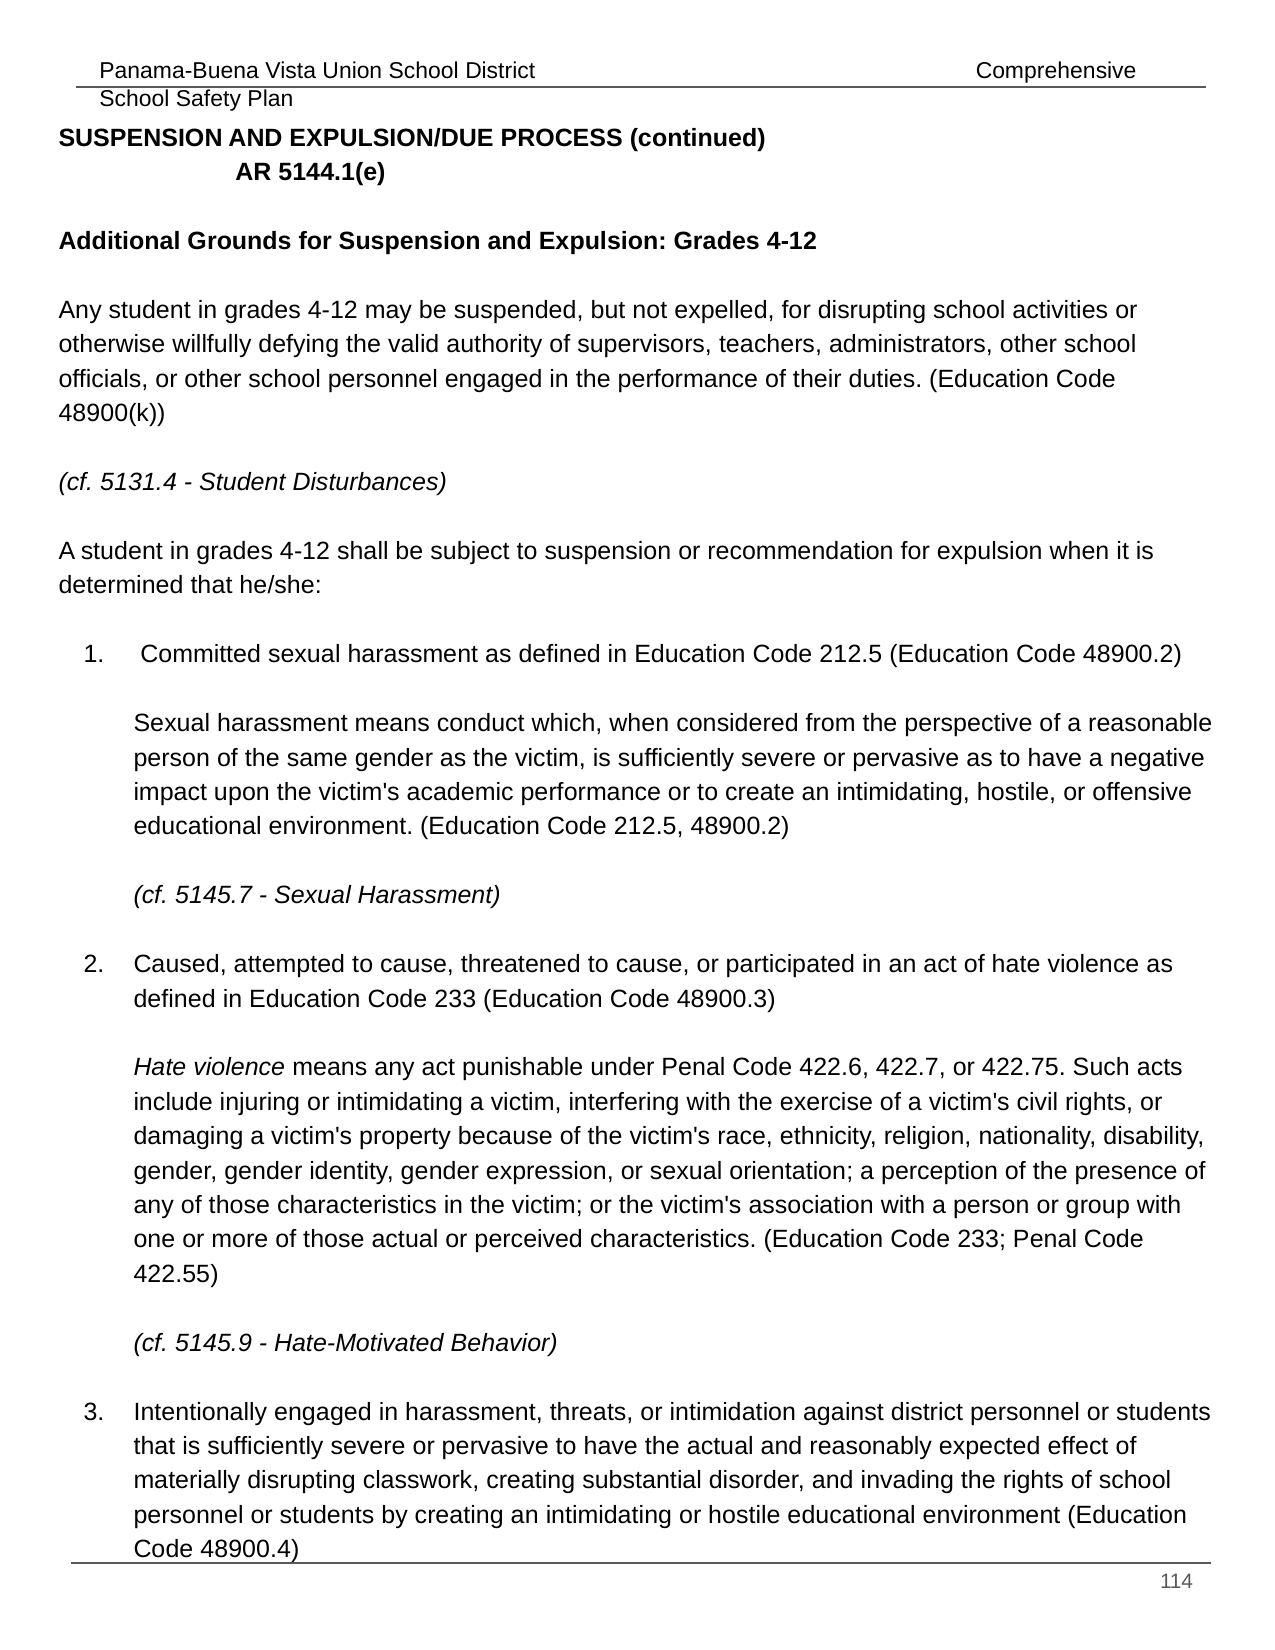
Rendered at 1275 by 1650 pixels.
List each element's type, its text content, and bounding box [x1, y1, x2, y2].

slide_number ‹#› [1131, 1552, 1208, 1623]
list SUSPENSION AND EXPULSION/DUE PROCESS (continued) AR 5144.1(e) Additional Grounds for Suspension and Expulsion: Grades 4-12 Any student in grades 4-12 may be suspended, but not expelled, for disrupting school activities or otherwise willfully defying the valid authority of supervisors, teachers, administrators, other school officials, or other school personnel engaged in the performance of their duties. (Education Code 48900(k)) (cf. 5131.4 - Student Disturbances) A student in grades 4-12 shall be subject to suspension or recommendation for expulsion when it is determined that he/she: Committed sexual harassment as defined in Education Code 212.5 (Education Code 48900.2) Sexual harassment means conduct which, when considered from the perspective of a reasonable person of the same gender as the victim, is sufficiently severe or pervasive as to have a negative impact upon the victim's academic performance or to create an intimidating, hostile, or offensive educational environment. (Education Code 212.5, 48900.2) (cf. 5145.7 - Sexual Harassment) Caused, attempted to cause, threatened to cause, or participated in an act of hate violence as defined in Education Code 233 (Education Code 48900.3) Hate violence means any act punishable under Penal Code 422.6, 422.7, or 422.75. Such acts include injuring or intimidating a victim, interfering with the exercise of a victim's civil rights, or damaging a victim's property because of the victim's race, ethnicity, religion, nationality, disability, gender, gender identity, gender expression, or sexual orientation; a perception of the presence of any of those characteristics in the victim; or the victim's association with a person or group with one or more of those actual or perceived characteristics. (Education Code 233; Penal Code 422.55) (cf. 5145.9 - Hate-Motivated Behavior) Intentionally engaged in harassment, threats, or intimidation against district personnel or students that is sufficiently severe or pervasive to have the actual and reasonably expected effect of materially disrupting classwork, creating substantial disorder, and invading the rights of school personnel or students by creating an intimidating or hostile educational environment (Education Code 48900.4) [43, 101, 1232, 1563]
